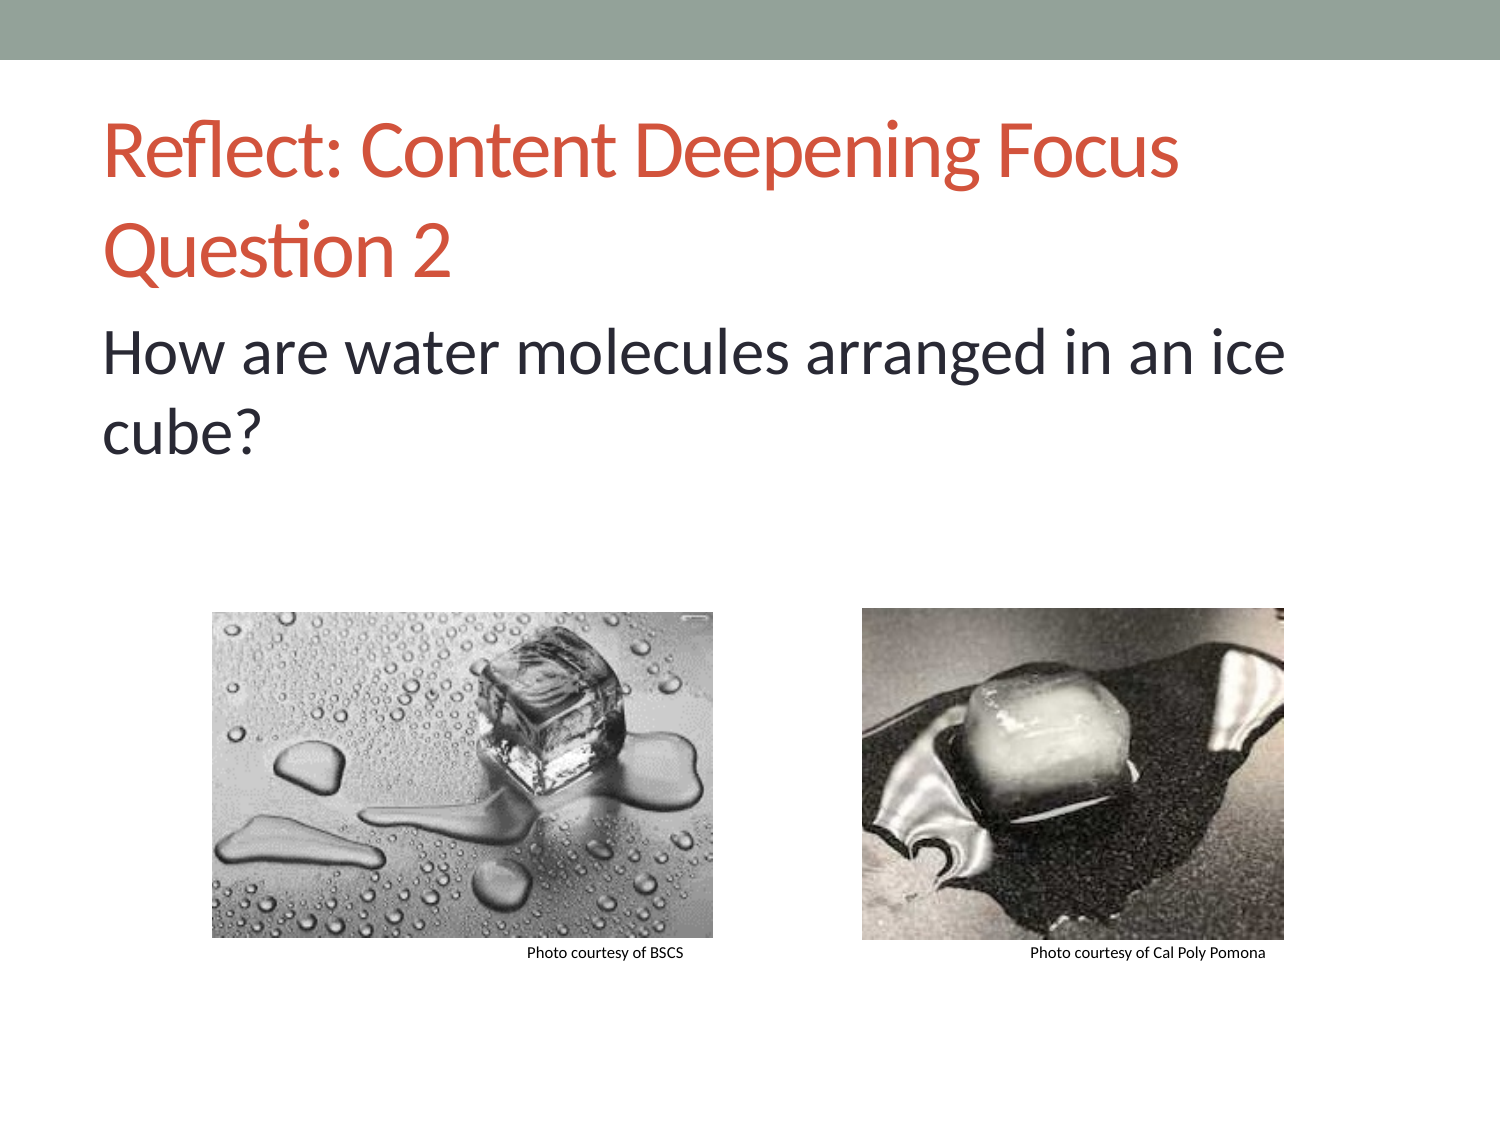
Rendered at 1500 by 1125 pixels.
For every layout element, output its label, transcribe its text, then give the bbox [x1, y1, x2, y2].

title Reflect: Content Deepening Focus Question 2 [87, 112, 1425, 275]
picture [862, 608, 1284, 940]
text_box Photo courtesy of BSCS [512, 934, 825, 970]
text_box Photo courtesy of Cal Poly Pomona [1015, 947, 1282, 970]
list How are water molecules arranged in an ice cube? [87, 299, 1425, 1063]
picture [212, 612, 713, 938]
